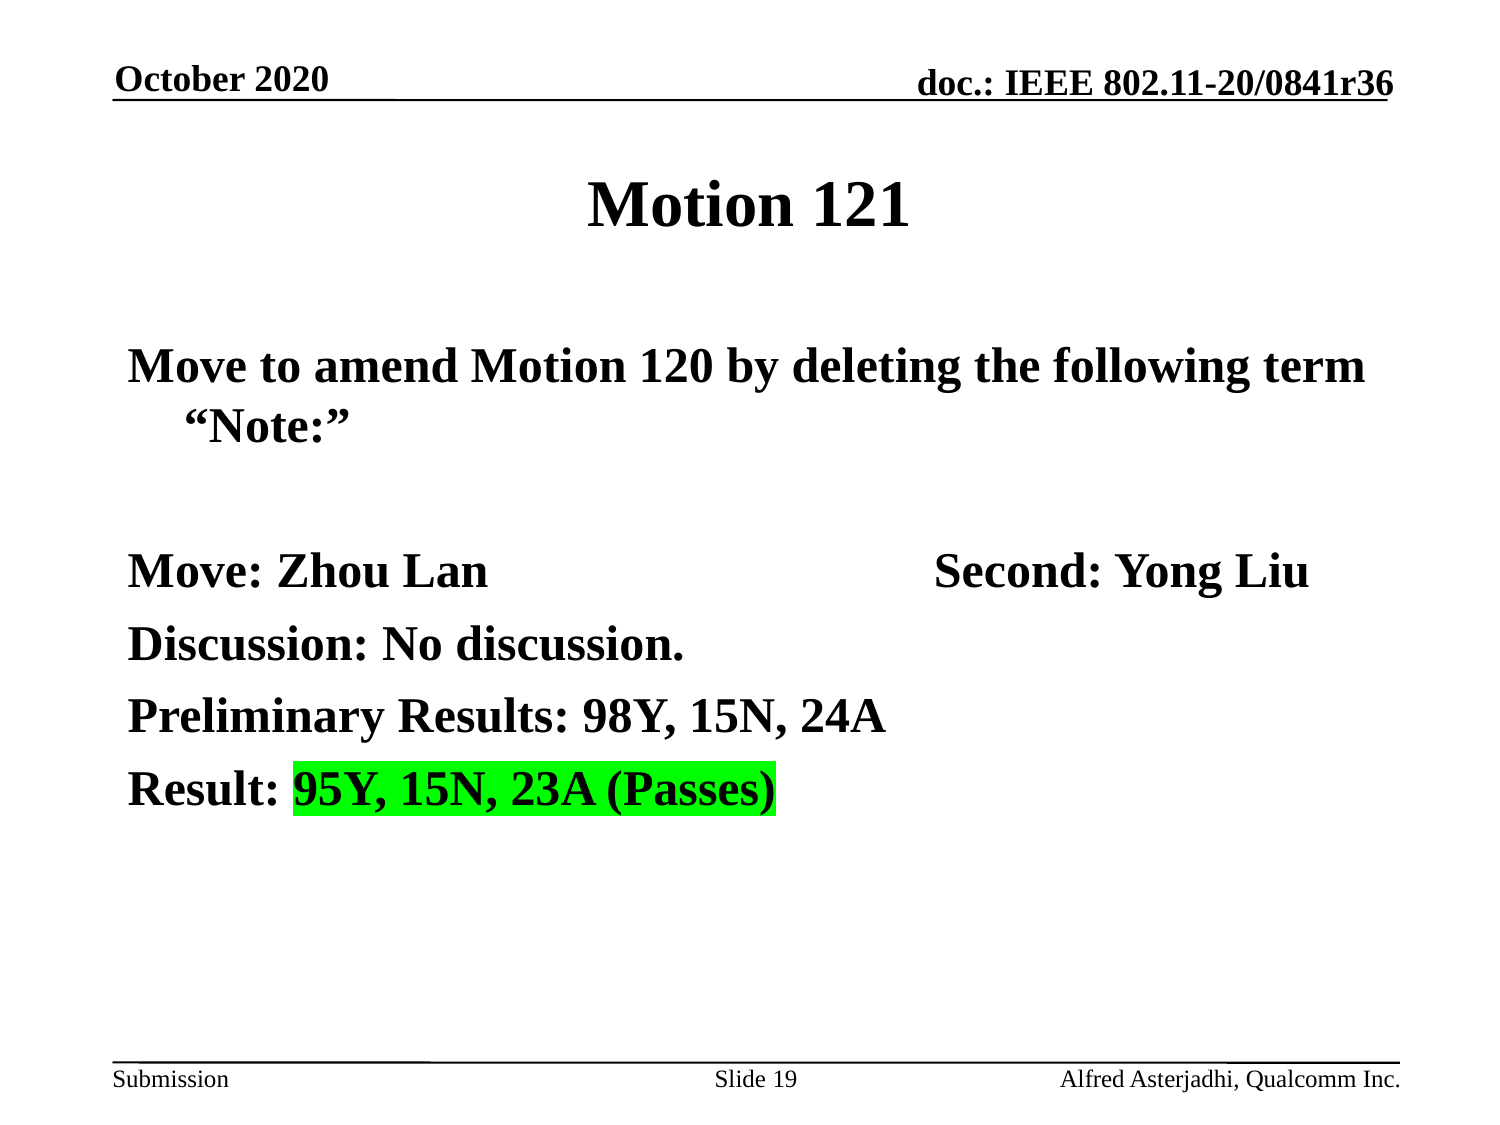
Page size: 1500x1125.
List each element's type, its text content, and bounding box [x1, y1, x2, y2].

title Motion 121 [112, 112, 1388, 288]
slide_number Slide 19 [712, 1061, 800, 1123]
footer Alfred Asterjadhi, Qualcomm Inc. [878, 1061, 1402, 1093]
list Move to amend Motion 120 by deleting the following term “Note:” Move: Zhou Lan Second: Yong Liu Discussion: No discussion. Preliminary Results: 98Y, 15N, 24A Result: 95Y, 15N, 23A (Passes) [112, 324, 1388, 1000]
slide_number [114, 54, 423, 100]
